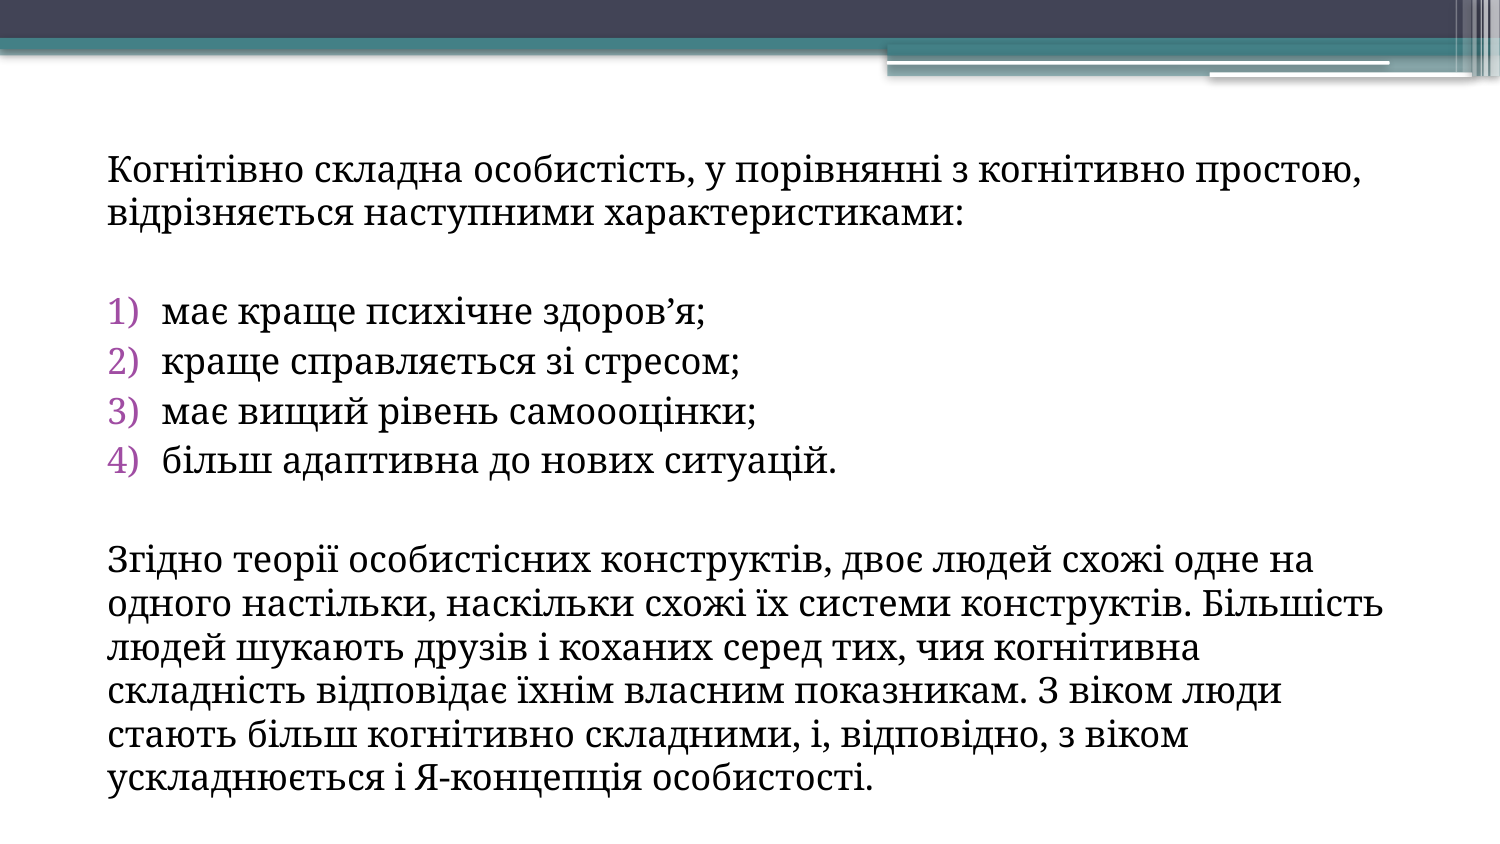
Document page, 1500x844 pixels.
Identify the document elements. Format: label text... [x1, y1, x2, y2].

list Когнітівно складна особистість, у порівнянні з когнітивно простою, відрізняється наступними характеристиками: має краще психічне здоров’я; краще справляється зі стресом; має вищий рівень самоооцінки; більш адаптивна до нових ситуацій. Згідно теорії особистісних конструктів, двоє людей схожі одне на одного настільки, наскільки схожі їх системи конструктів. Більшість людей шукають друзів і коханих серед тих, чия когнітивна складність відповідає їхнім власним показникам. З віком люди стають більш когнітивно складними, і, відповідно, з віком ускладнюється і Я-концепція особистості. [75, 138, 1425, 809]
